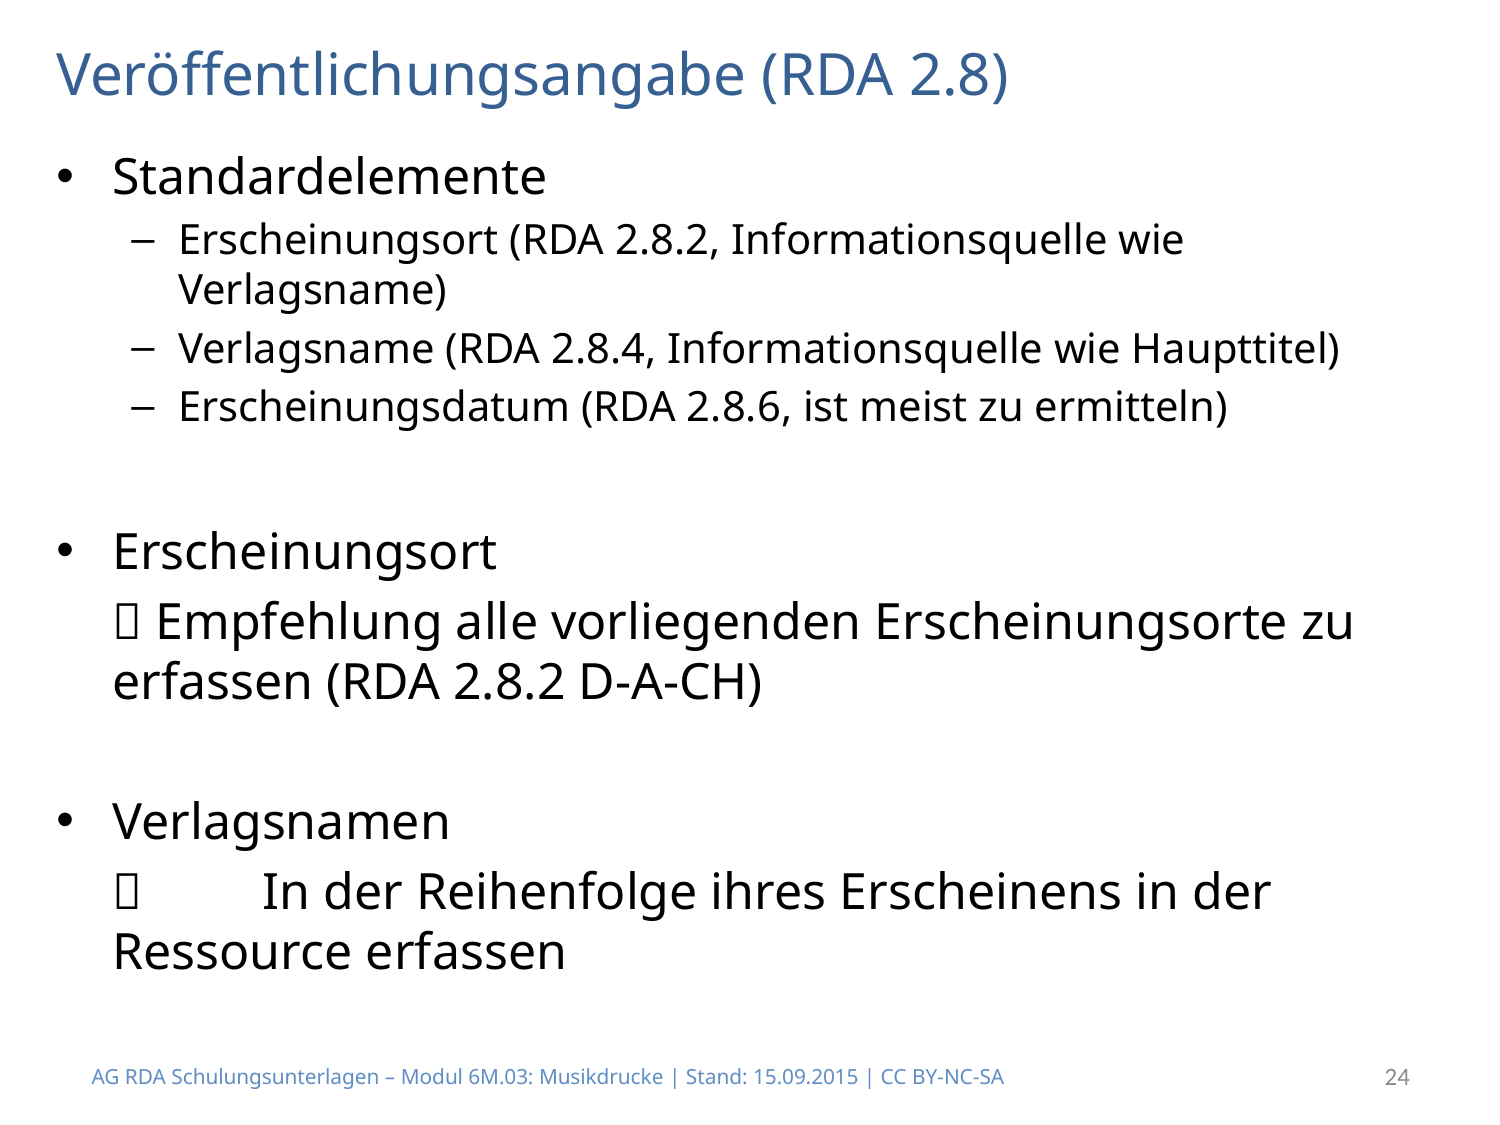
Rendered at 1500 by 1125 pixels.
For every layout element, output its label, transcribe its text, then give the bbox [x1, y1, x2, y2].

list Standardelemente Erscheinungsort (RDA 2.8.2, Informationsquelle wie Verlagsname) Verlagsname (RDA 2.8.4, Informationsquelle wie Haupttitel) Erscheinungsdatum (RDA 2.8.6, ist meist zu ermitteln) Erscheinungsort  Empfehlung alle vorliegenden Erscheinungsorte zu erfassen (RDA 2.8.2 D-A-CH) Verlagsnamen  In der Reihenfolge ihres Erscheinens in der Ressource erfassen [41, 137, 1459, 1035]
title Veröffentlichungsangabe (RDA 2.8) [41, 30, 1459, 114]
slide_number 24 [1187, 1045, 1425, 1106]
footer AG RDA Schulungsunterlagen – Modul 6M.03: Musikdrucke | Stand: 15.09.2015 | CC BY-NC-SA [76, 1045, 1187, 1106]
